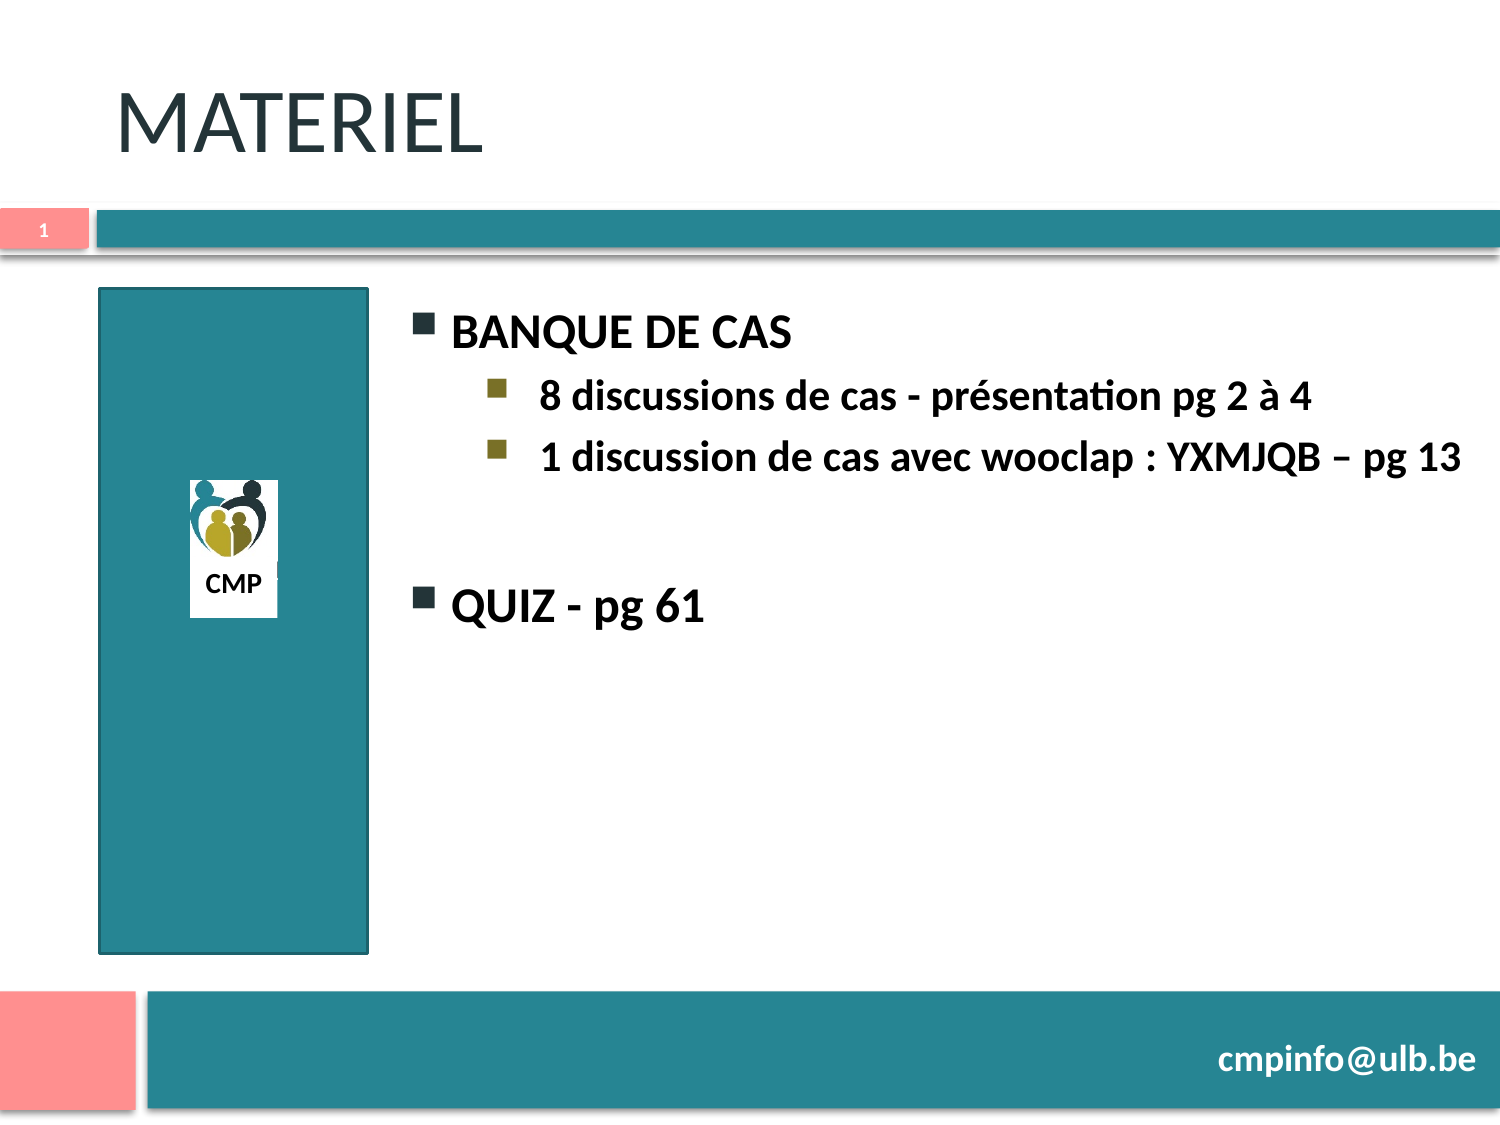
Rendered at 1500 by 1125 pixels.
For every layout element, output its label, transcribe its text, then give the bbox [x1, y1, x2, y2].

slide_number 1 [0, 208, 88, 249]
picture [190, 480, 278, 556]
list BANQUE DE CAS 8 discussions de cas - présentation pg 2 à 4 1 discussion de cas avec wooclap : YXMJQB – pg 13 QUIZ - pg 61 [377, 290, 1483, 964]
title MATERIEL [99, 44, 1425, 188]
